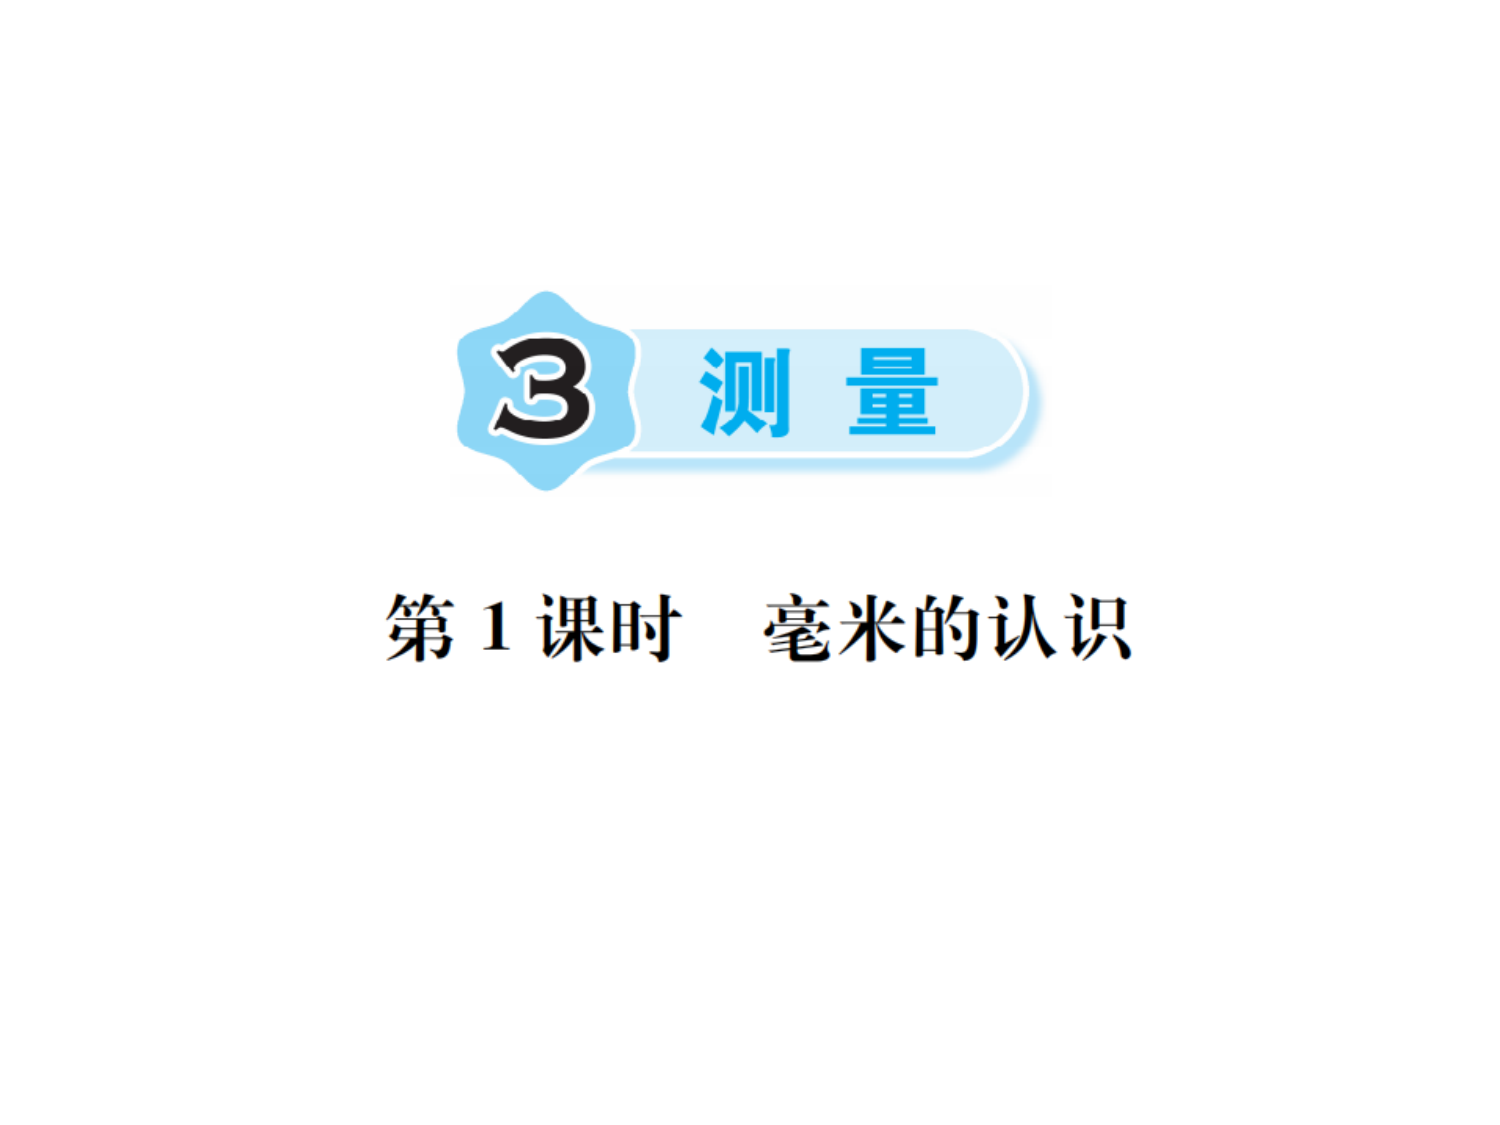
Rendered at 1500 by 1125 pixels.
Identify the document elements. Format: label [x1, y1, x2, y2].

picture [371, 562, 1136, 708]
picture [442, 267, 1064, 511]
